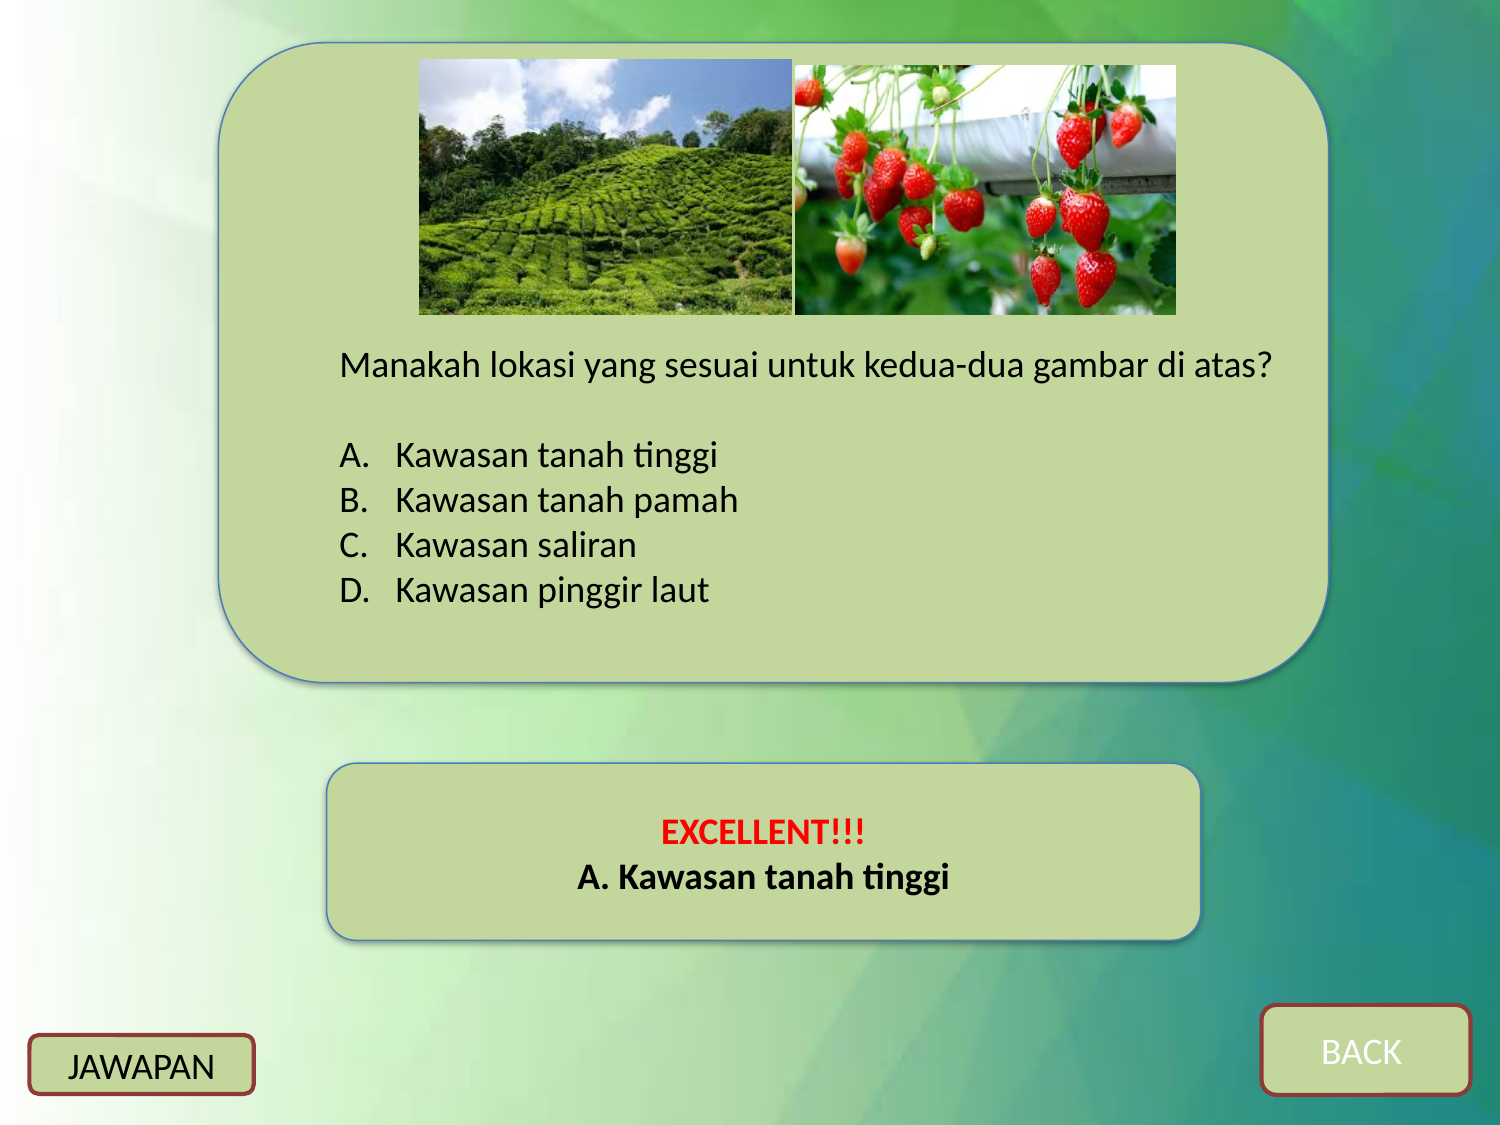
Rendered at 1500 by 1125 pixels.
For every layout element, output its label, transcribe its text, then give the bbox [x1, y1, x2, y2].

picture [0, 0, 1500, 1125]
text_box EXCELLENT!!! A. Kawasan tanah tinggi [325, 762, 1202, 942]
text_box Manakah lokasi yang sesuai untuk kedua-dua gambar di atas? Kawasan tanah tinggi Kawasan tanah pamah Kawasan saliran Kawasan pinggir laut [217, 41, 1330, 684]
text_box JAWAPAN [27, 1032, 256, 1097]
text_box BACK [1259, 1002, 1473, 1097]
